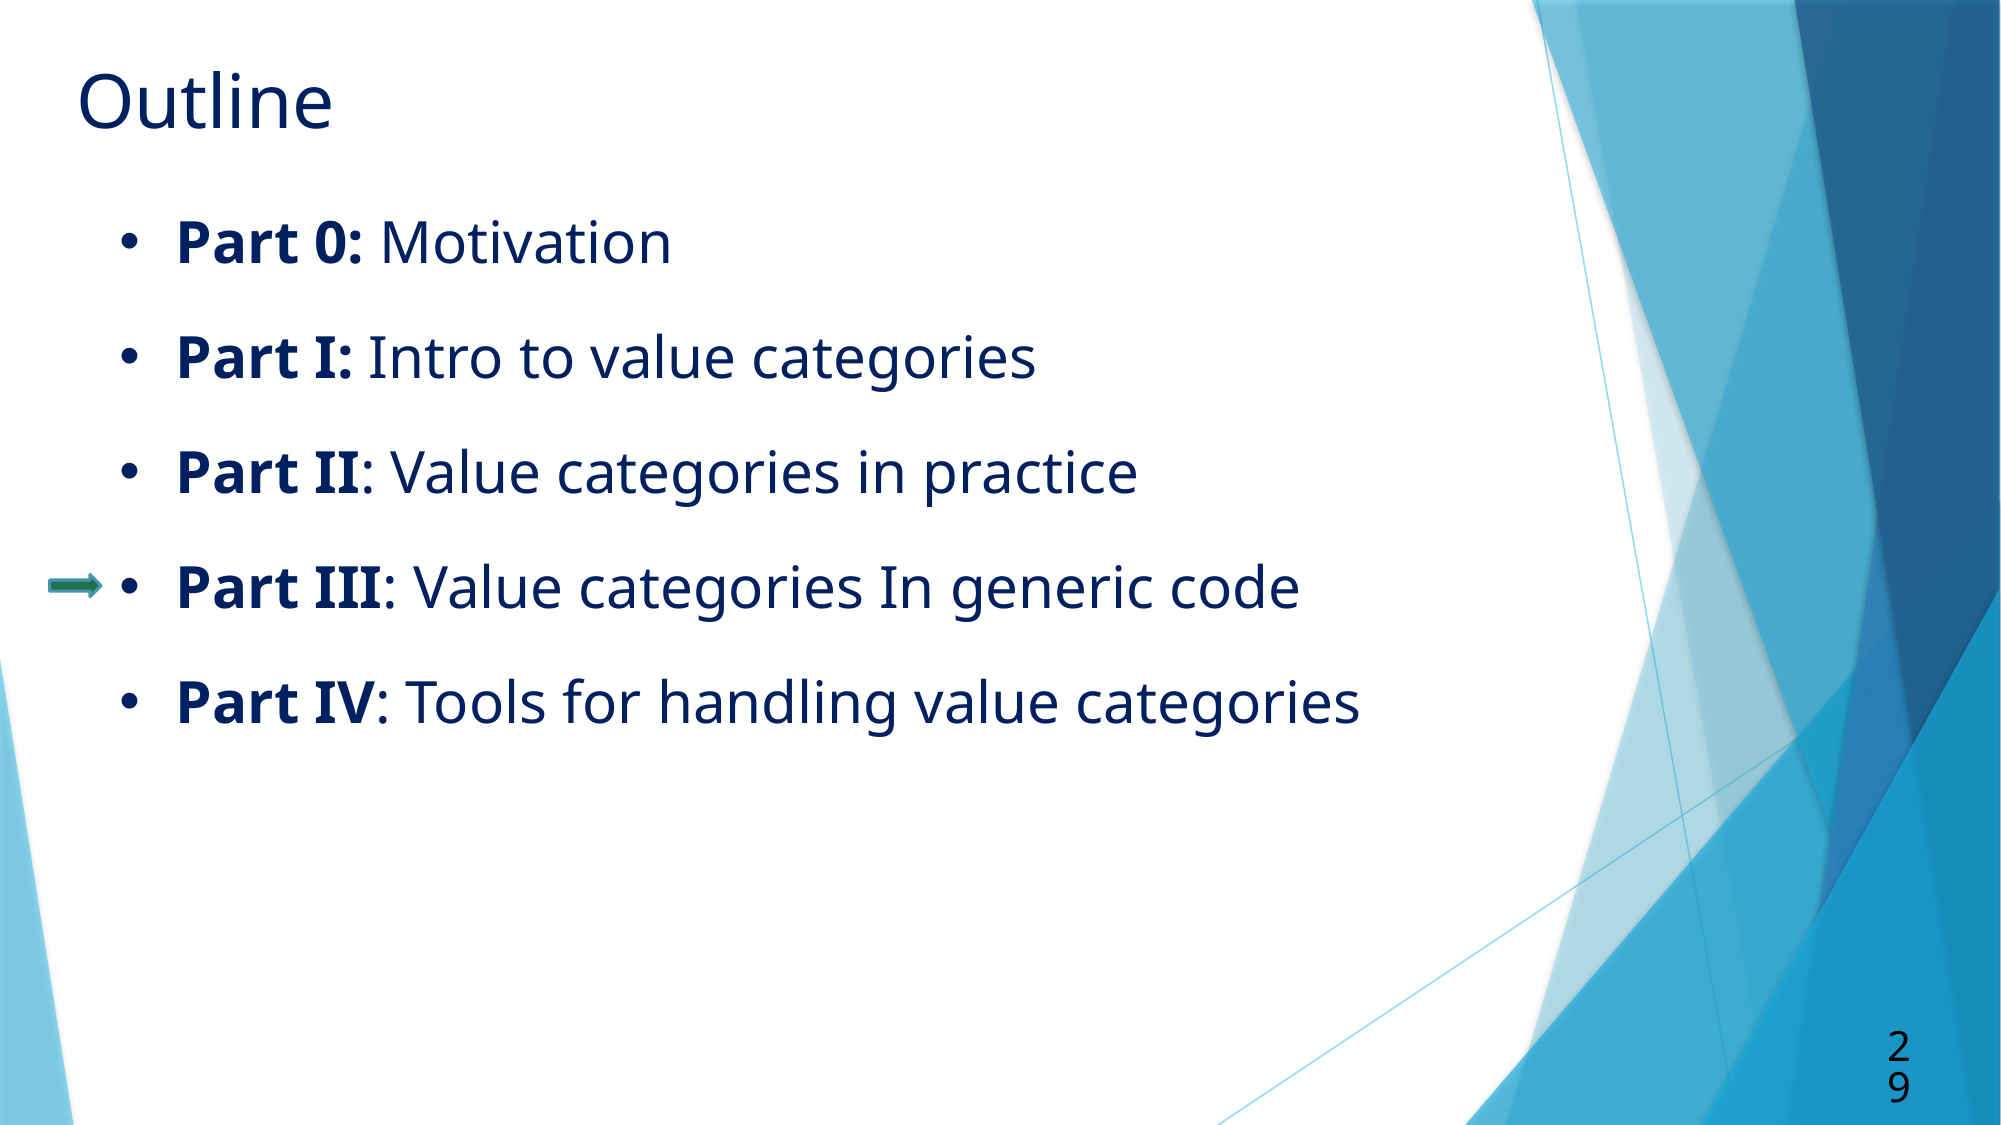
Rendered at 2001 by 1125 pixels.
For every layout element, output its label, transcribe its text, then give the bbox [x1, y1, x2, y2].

text_box Part 0: Motivation Part I: Intro to value categories Part II: Value categories in practice Part III: Value categories In generic code Part IV: Tools for handling value categories [104, 197, 1742, 743]
text_box Outline [61, 0, 1699, 153]
slide_number 29 [1872, 1009, 1949, 1087]
text_box [48, 573, 103, 599]
